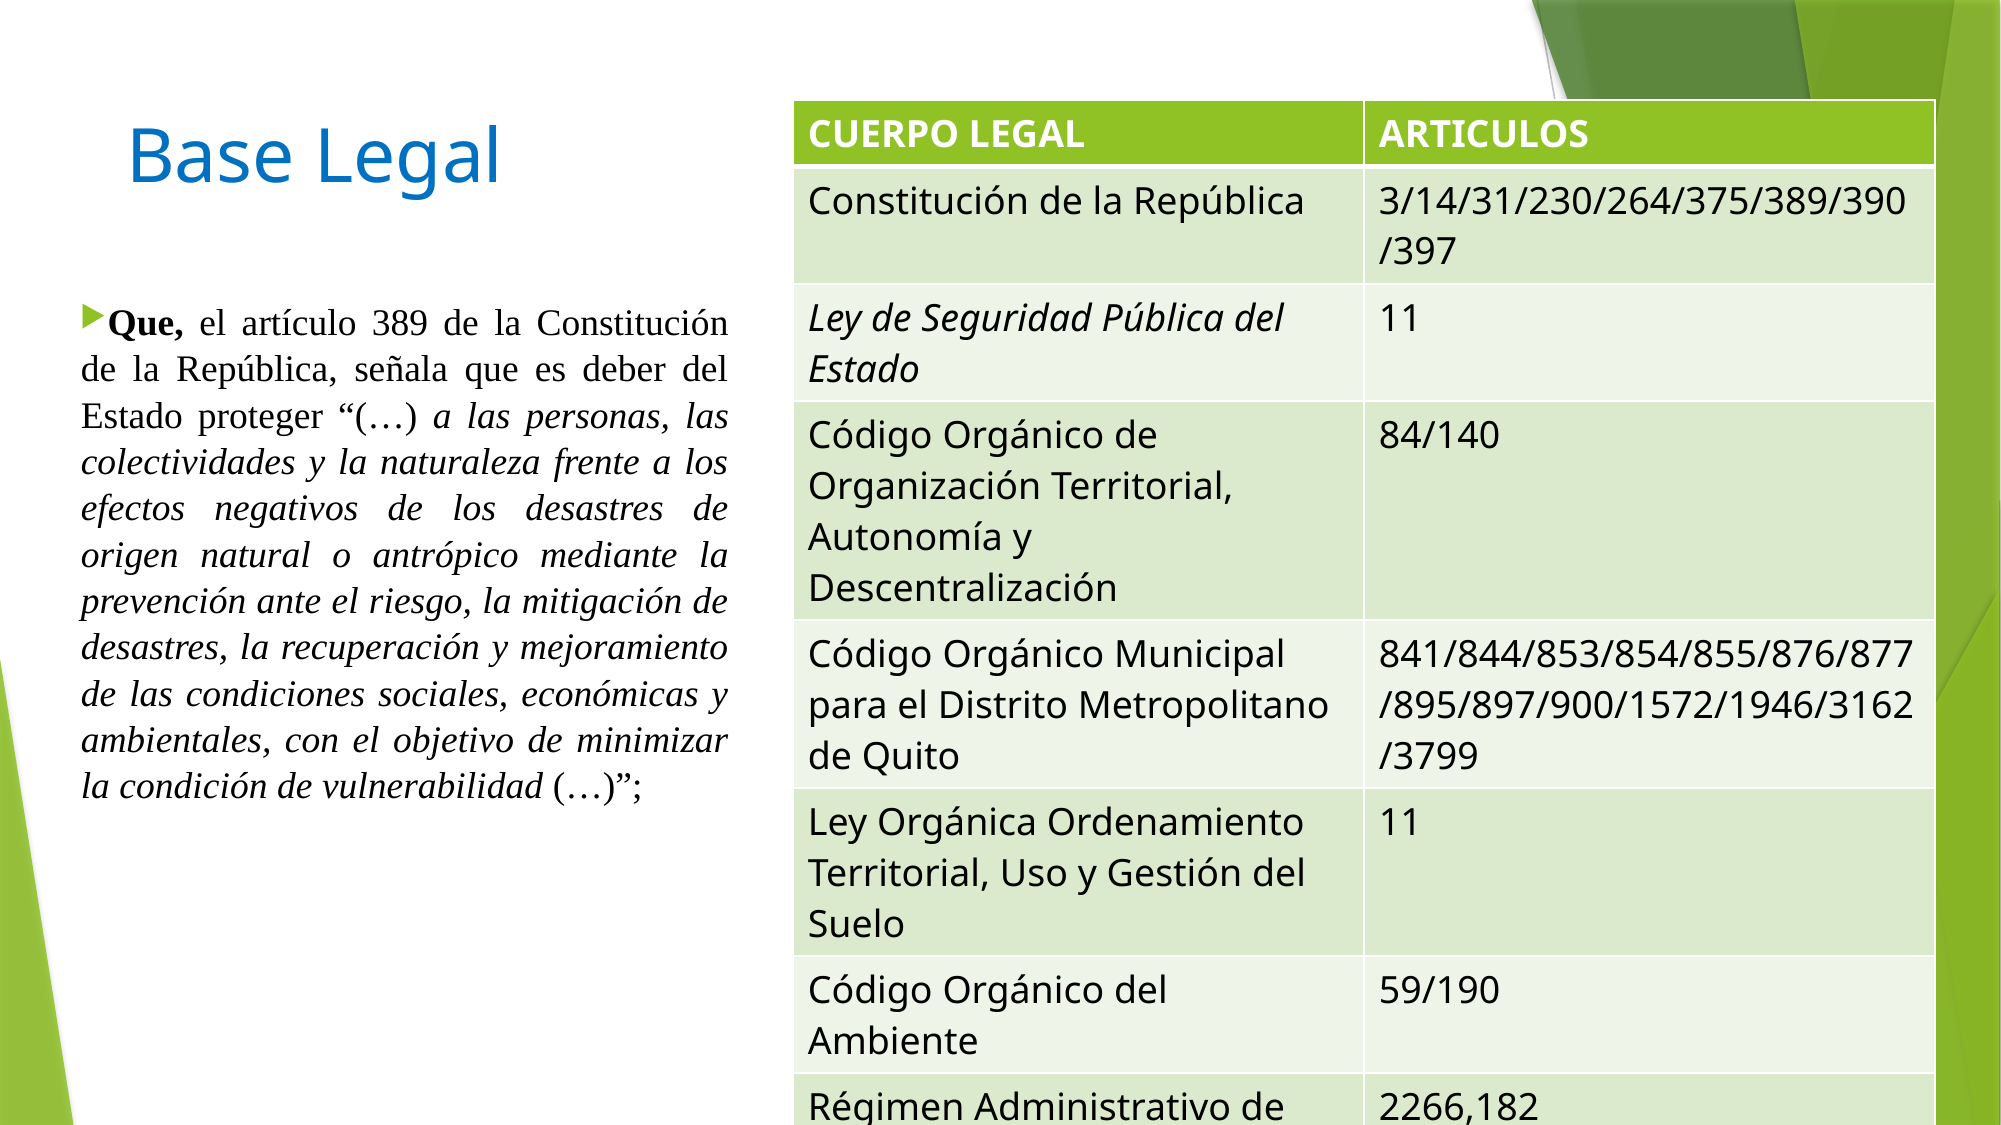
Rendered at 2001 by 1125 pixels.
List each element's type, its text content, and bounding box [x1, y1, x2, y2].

table_cell Régimen Administrativo de Suelo establece [794, 1074, 1363, 1125]
table_cell Código Orgánico Municipal para el Distrito Metropolitano de Quito [794, 621, 1363, 787]
table_cell Constitución de la República [794, 169, 1363, 283]
list Que, el artículo 389 de la Constitución de la República, señala que es deber del Estado proteger “(…) a las personas, las colectividades y la naturaleza frente a los efectos negativos de los desastres de origen natural o antrópico mediante la prevención ante el riesgo, la mitigación de desastres, la recuperación y mejoramiento de las condiciones sociales, económicas y ambientales, con el objetivo de minimizar la condición de vulnerabilidad (…)”; [64, 289, 745, 865]
table_cell 11 [1365, 789, 1934, 955]
table_cell 2266,182 [1365, 1074, 1934, 1125]
table_cell 3/14/31/230/264/375/389/390/397 [1365, 169, 1934, 283]
table_cell 59/190 [1365, 957, 1934, 1072]
title Base Legal [111, 99, 669, 224]
table_cell Código Orgánico del Ambiente [794, 957, 1363, 1072]
table_cell 84/140 [1365, 402, 1934, 619]
table_cell 11 [1365, 285, 1934, 400]
table_cell Código Orgánico de Organización Territorial, Autonomía y Descentralización [794, 402, 1363, 619]
table_header CUERPO LEGAL [794, 101, 1363, 164]
table_cell Ley de Seguridad Pública del Estado [794, 285, 1363, 400]
table_cell 841/844/853/854/855/876/877/895/897/900/1572/1946/3162/3799 [1365, 621, 1934, 787]
table_header ARTICULOS [1365, 101, 1934, 164]
table_cell Ley Orgánica Ordenamiento Territorial, Uso y Gestión del Suelo [794, 789, 1363, 955]
